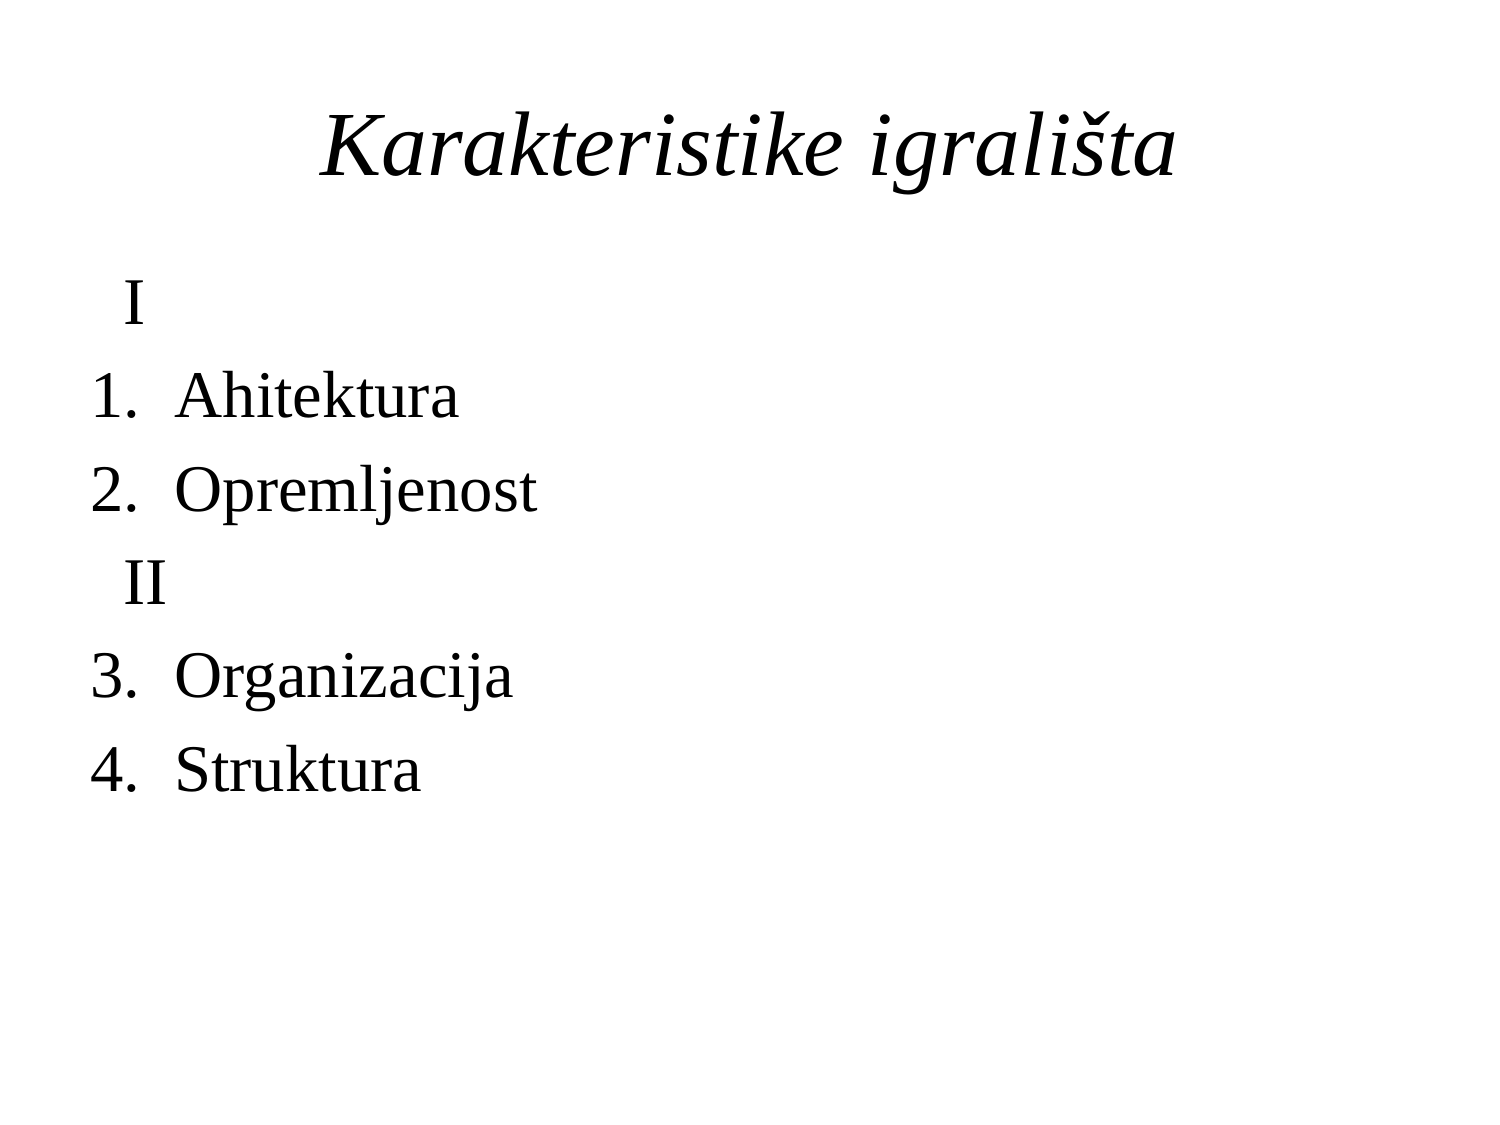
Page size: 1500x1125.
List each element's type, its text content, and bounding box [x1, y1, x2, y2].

list I Ahitektura Opremljenost II Organizacija Struktura [75, 249, 1425, 993]
title Karakteristike igrališta [75, 45, 1425, 233]
